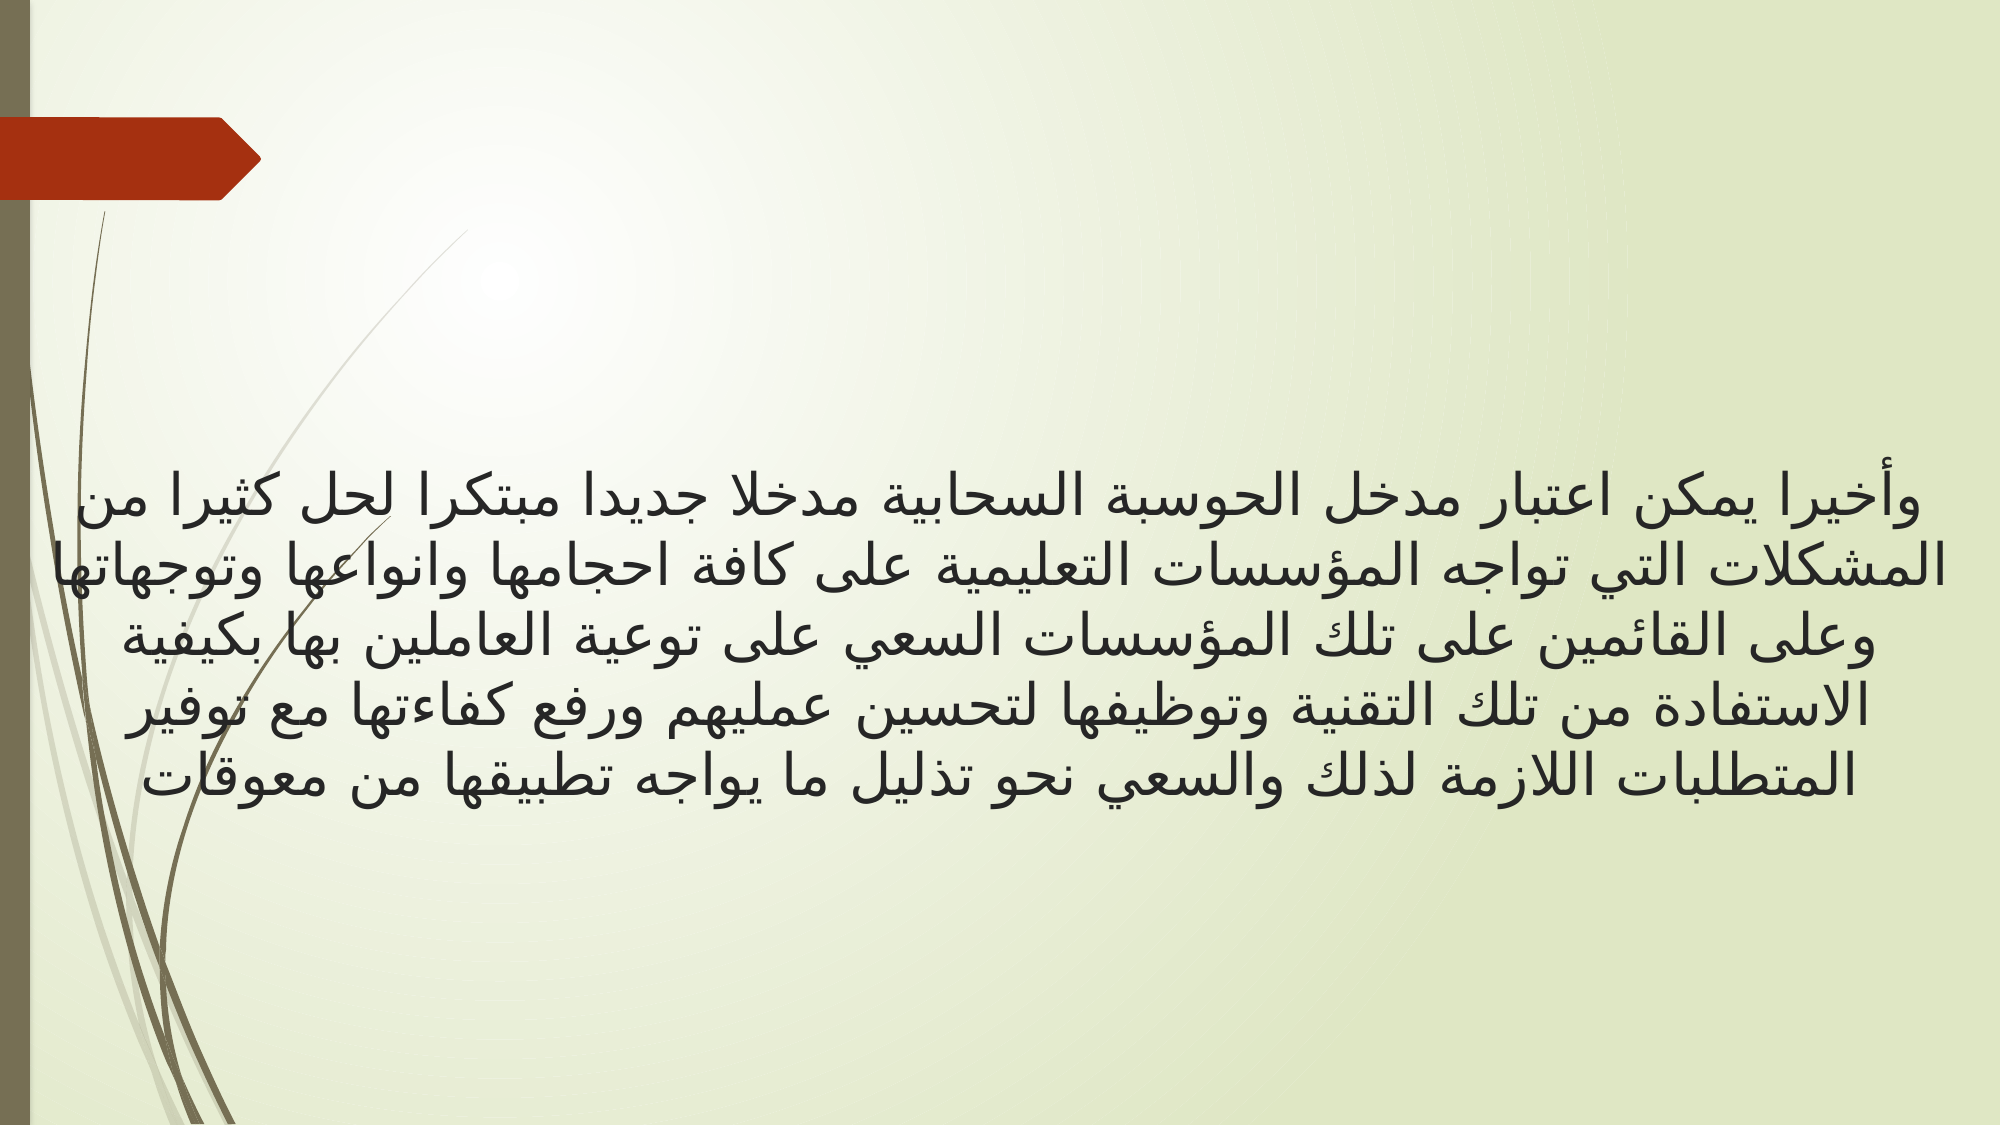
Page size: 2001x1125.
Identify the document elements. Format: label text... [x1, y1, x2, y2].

title وأخيرا يمكن اعتبار مدخل الحوسبة السحابية مدخلا جديدا مبتكرا لحل كثيرا من المشكلات التي تواجه المؤسسات التعليمية على كافة احجامها وانواعها وتوجهاتها وعلى القائمين على تلك المؤسسات السعي على توعية العاملين بها بكيفية الاستفادة من تلك التقنية وتوظيفها لتحسين عمليهم ورفع كفاءتها مع توفير المتطلبات اللازمة لذلك والسعي نحو تذليل ما يواجه تطبيقها من معوقات [0, 0, 2000, 1125]
